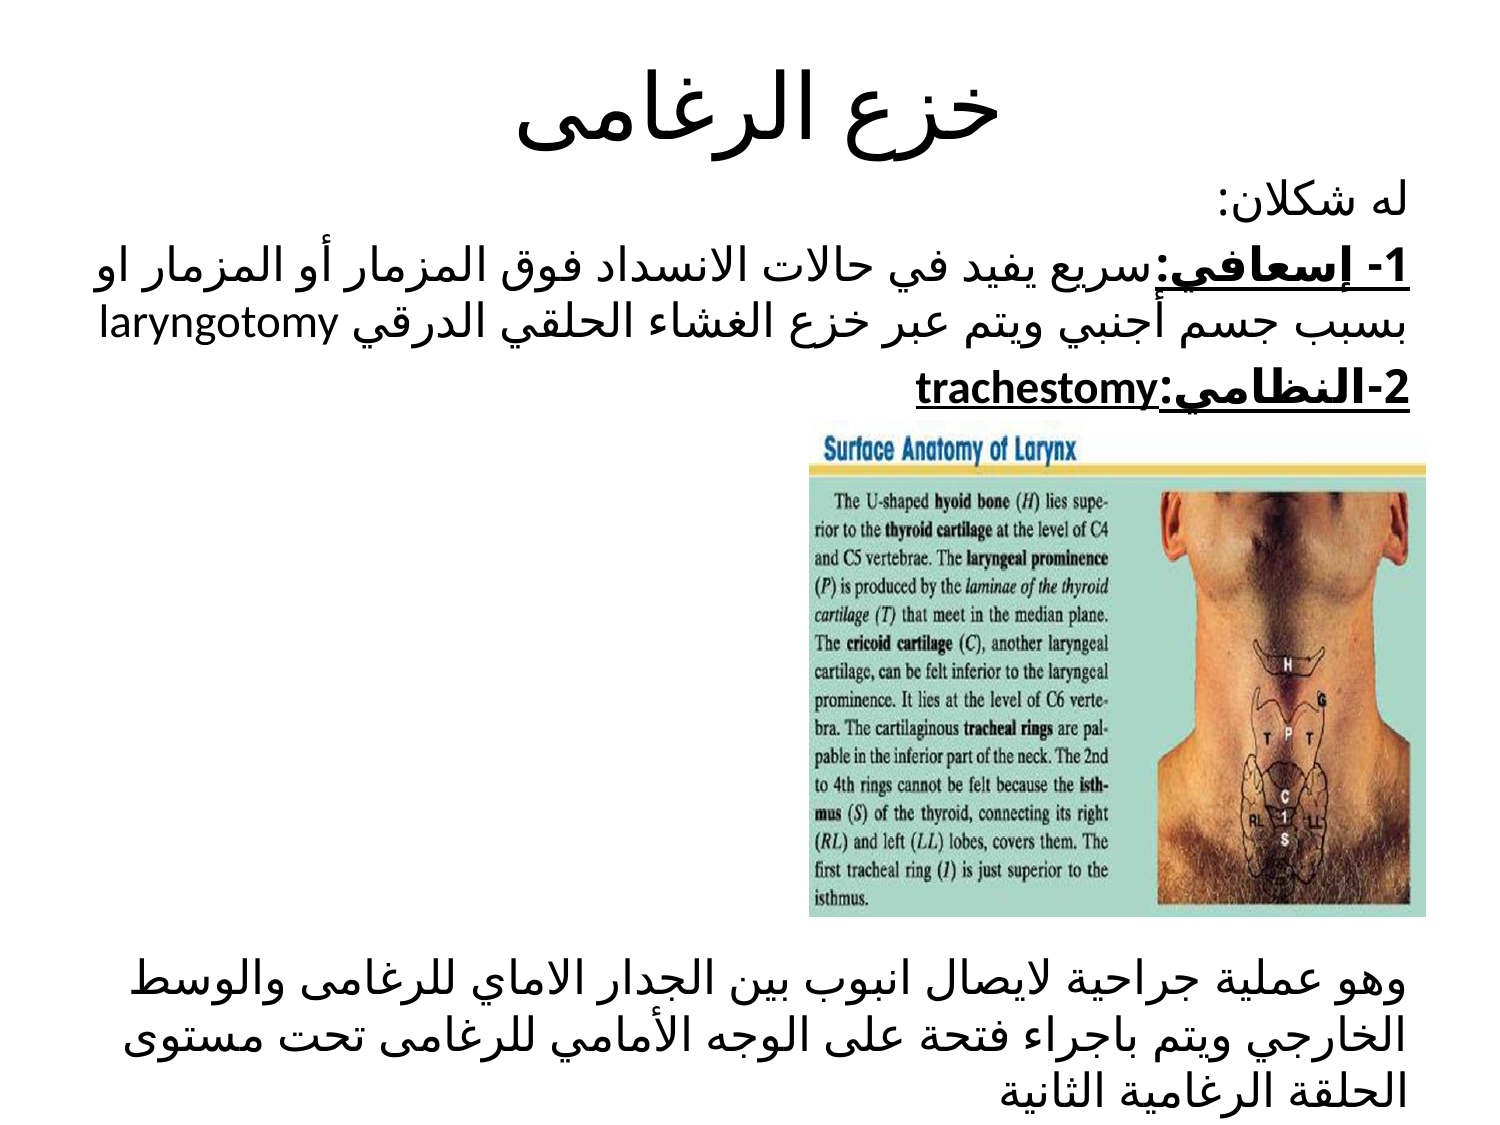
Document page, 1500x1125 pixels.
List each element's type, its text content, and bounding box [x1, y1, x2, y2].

title خزع الرغامى [72, 9, 1423, 197]
picture [64, 420, 1427, 918]
list له شكلان: 1- إسعافي:سريع يفيد في حالات الانسداد فوق المزمار أو المزمار او بسبب جسم أجنبي ويتم عبر خزع الغشاء الحلقي الدرقي laryngotomy 2-النظامي:trachestomy وهو عملية جراحية لايصال انبوب بين الجدار الاماي للرغامى والوسط الخارجي ويتم باجراء فتحة على الوجه الأمامي للرغامى تحت مستوى الحلقة الرغامية الثانية [75, 913, 1425, 1125]
list له شكلان: 1- إسعافي:سريع يفيد في حالات الانسداد فوق المزمار أو المزمار او بسبب جسم أجنبي ويتم عبر خزع الغشاء الحلقي الدرقي laryngotomy 2-النظامي:trachestomy وهو عملية جراحية لايصال انبوب بين الجدار الاماي للرغامى والوسط الخارجي ويتم باجراء فتحة على الوجه الأمامي للرغامى تحت مستوى الحلقة الرغامية الثانية [75, 160, 1425, 466]
